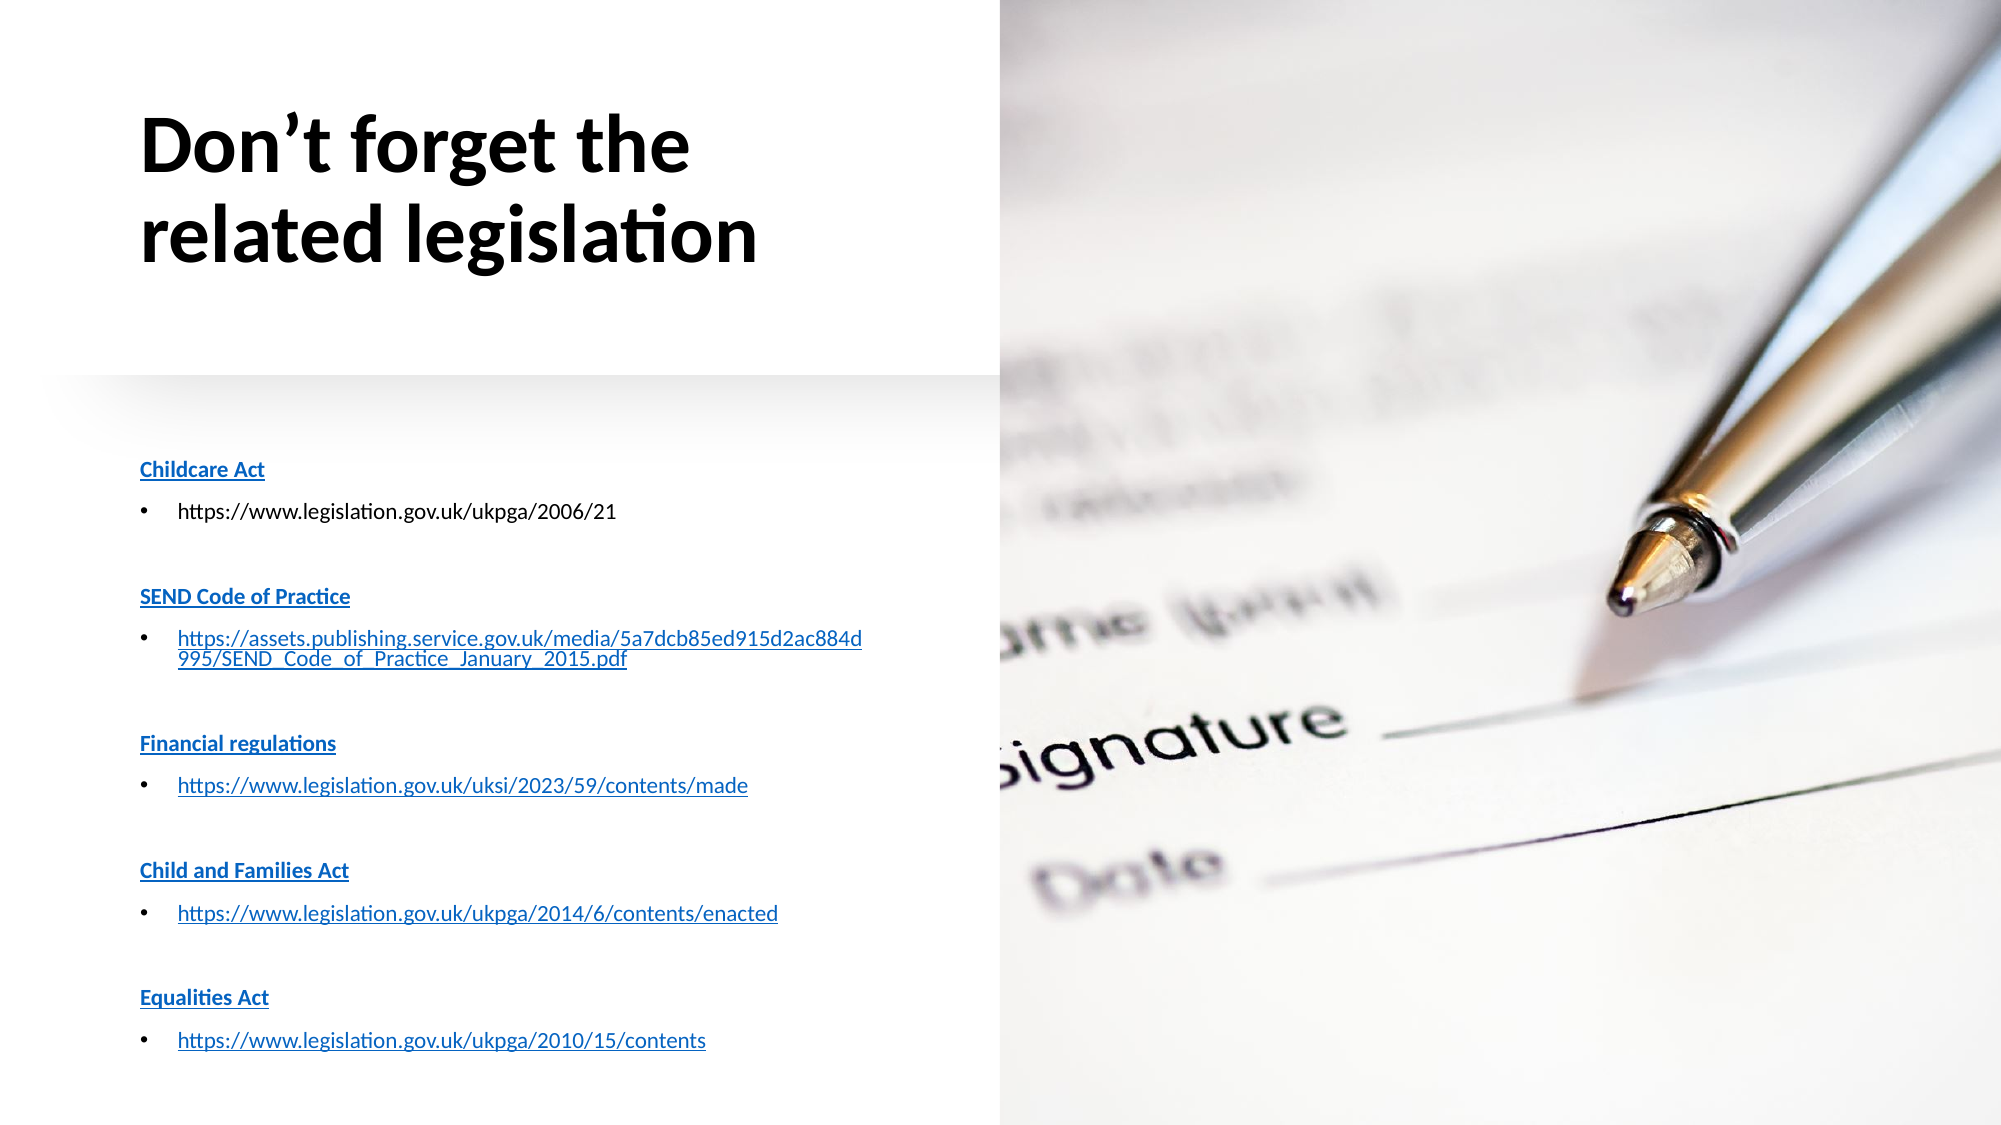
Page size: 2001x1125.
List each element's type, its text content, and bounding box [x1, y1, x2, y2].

list Childcare Act https://www.legislation.gov.uk/ukpga/2006/21 SEND Code of Practice https://assets.publishing.service.gov.uk/media/5a7dcb85ed915d2ac884d995/SEND_Code_of_Practice_January_2015.pdf Financial regulations https://www.legislation.gov.uk/uksi/2023/59/contents/made Child and Families Act https://www.legislation.gov.uk/ukpga/2014/6/contents/enacted Equalities Act https://www.legislation.gov.uk/ukpga/2010/15/contents [124, 450, 888, 1043]
text_box [0, 0, 999, 376]
title Don’t forget the related legislation [124, 57, 888, 324]
picture [999, 0, 2001, 1125]
text_box [0, 376, 999, 1125]
